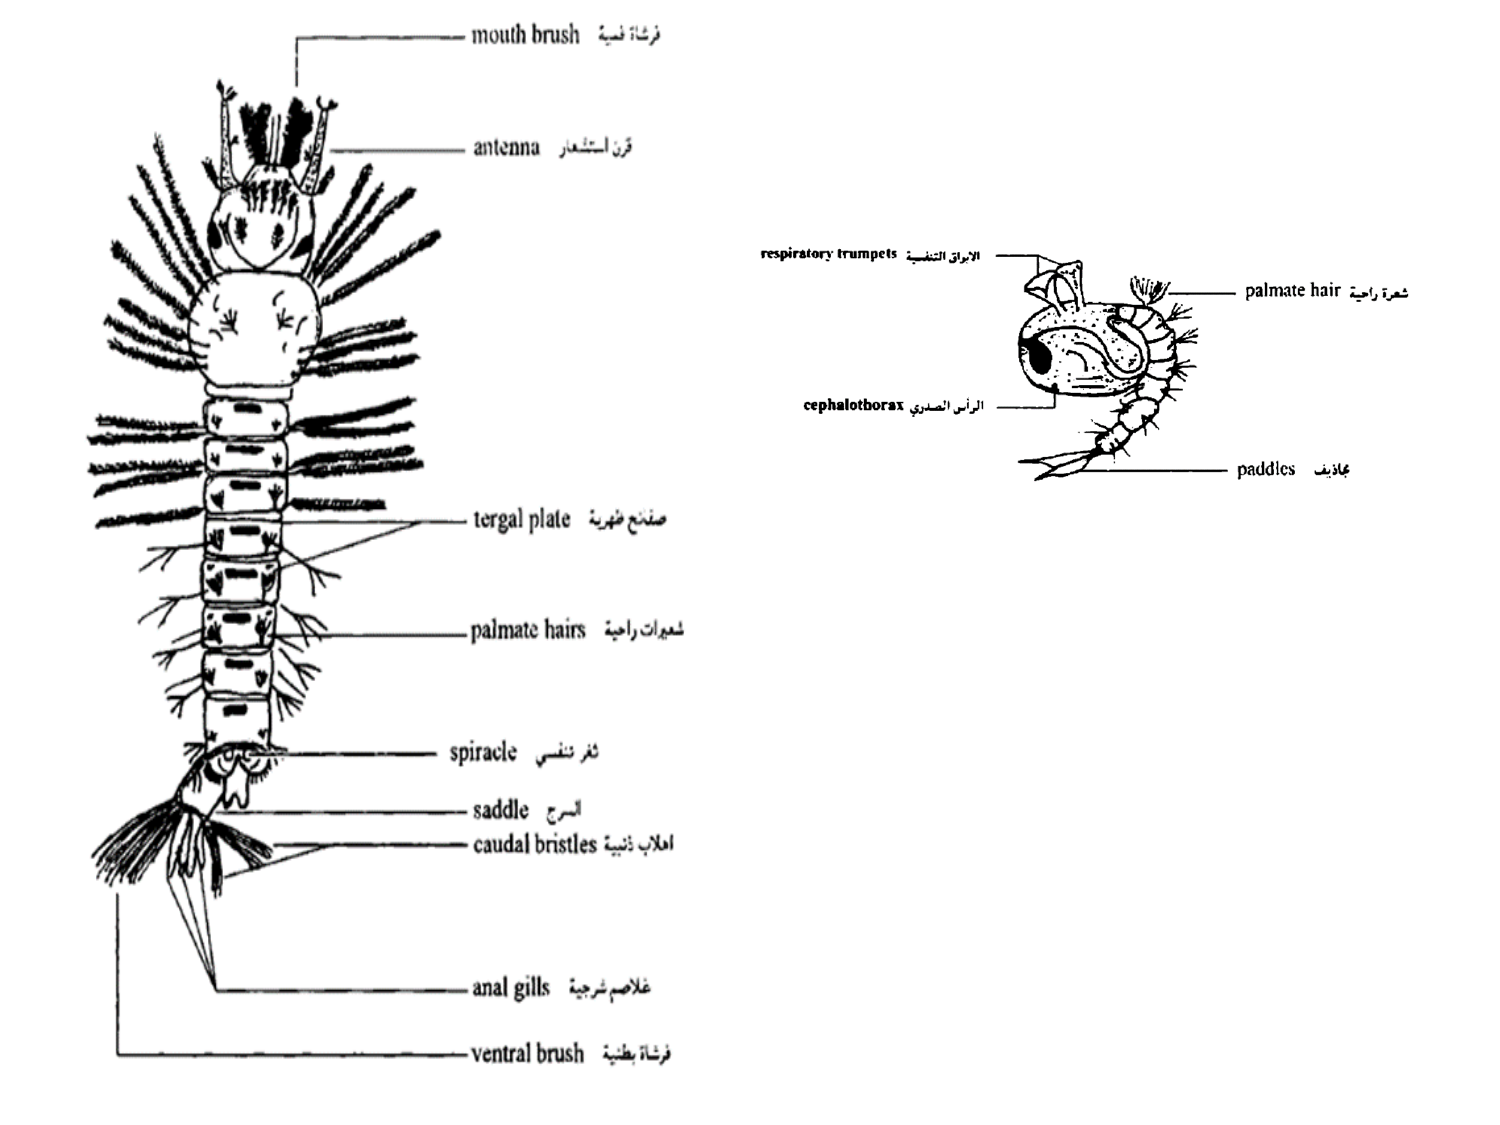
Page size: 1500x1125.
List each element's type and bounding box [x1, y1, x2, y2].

picture [12, 0, 713, 1111]
picture [749, 227, 1425, 499]
